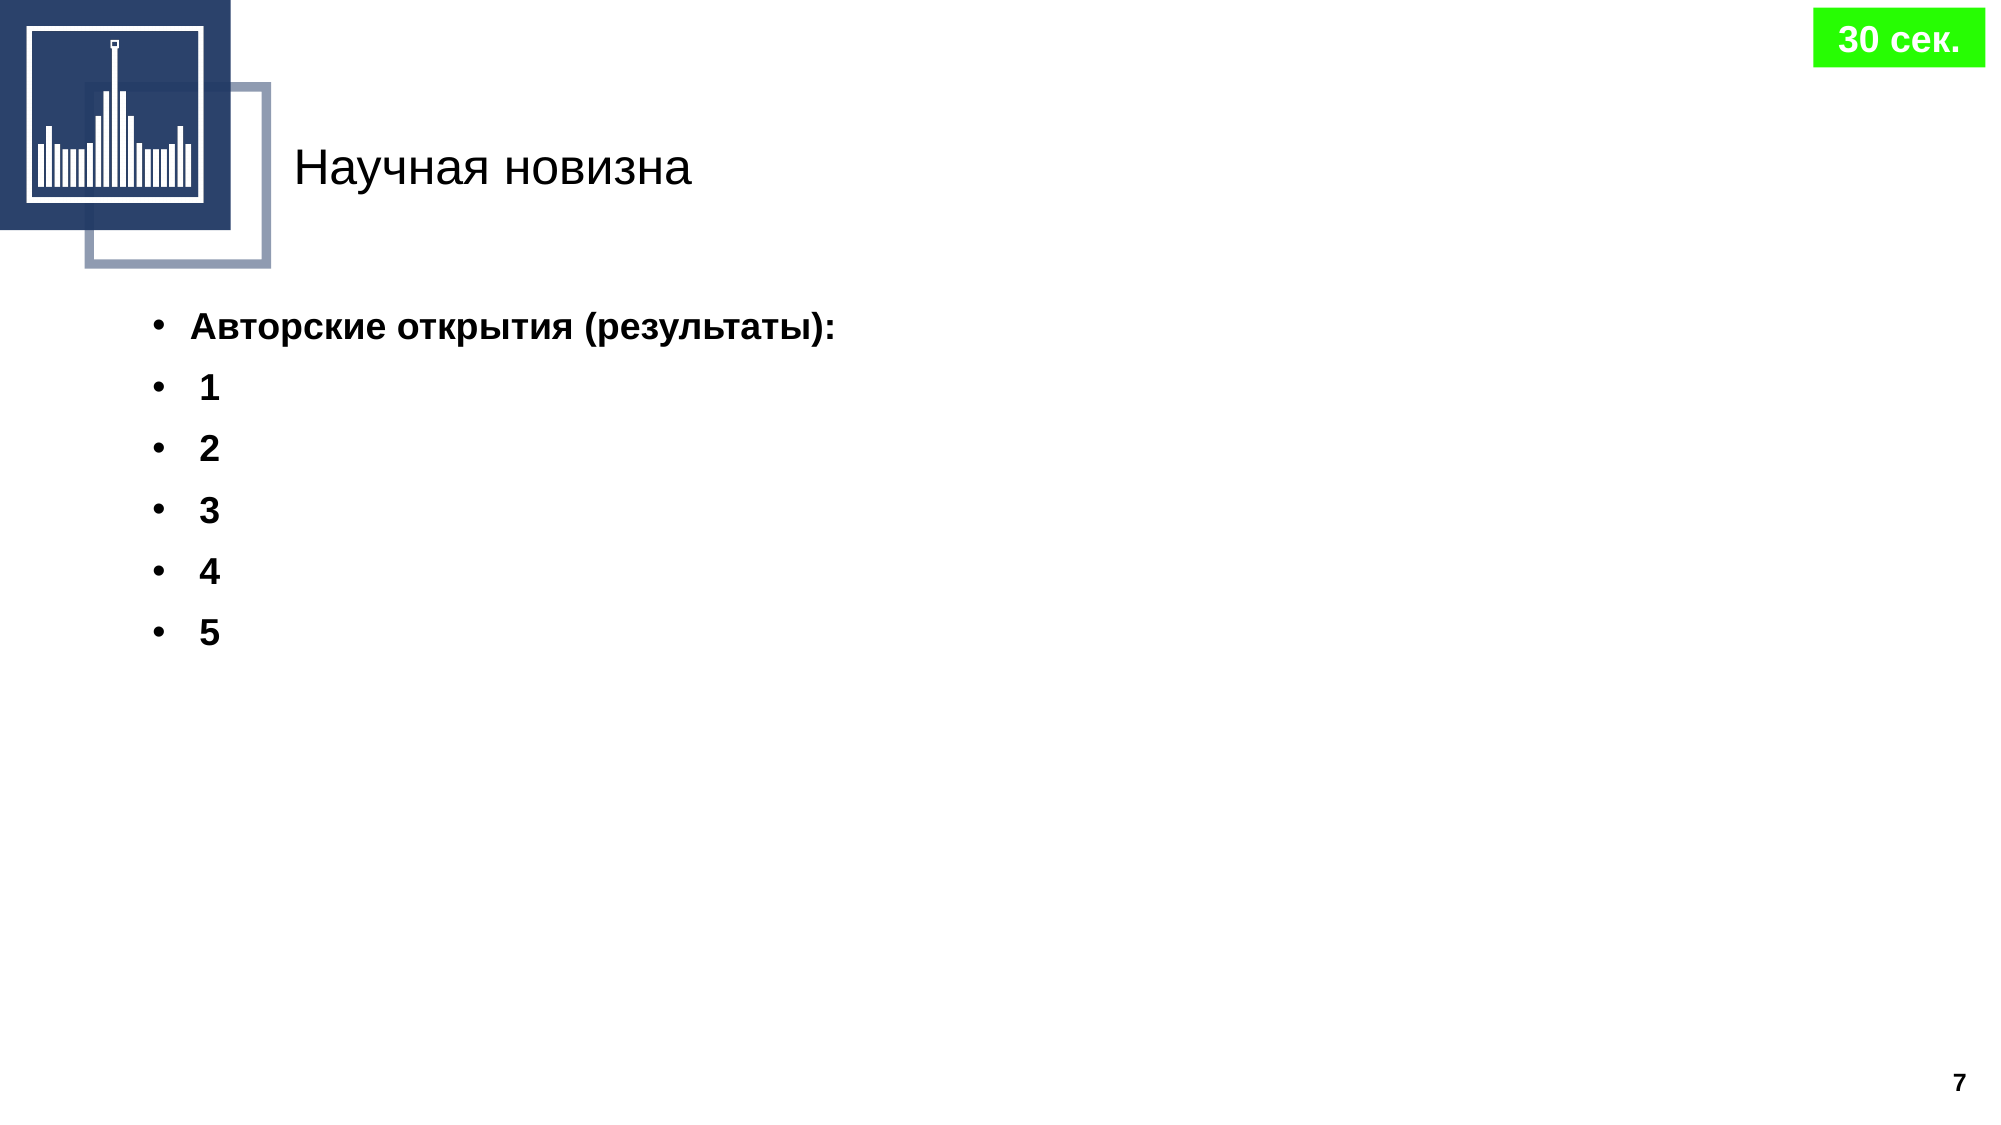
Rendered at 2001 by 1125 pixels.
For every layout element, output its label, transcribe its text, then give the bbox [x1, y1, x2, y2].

slide_number 7 [1532, 1051, 1982, 1112]
text_box 30 сек. [1813, 7, 1986, 68]
picture [26, 26, 204, 203]
title Научная новизна [293, 59, 1863, 278]
list Авторские открытия (результаты): 1 2 3 4 5 [137, 299, 1863, 1014]
